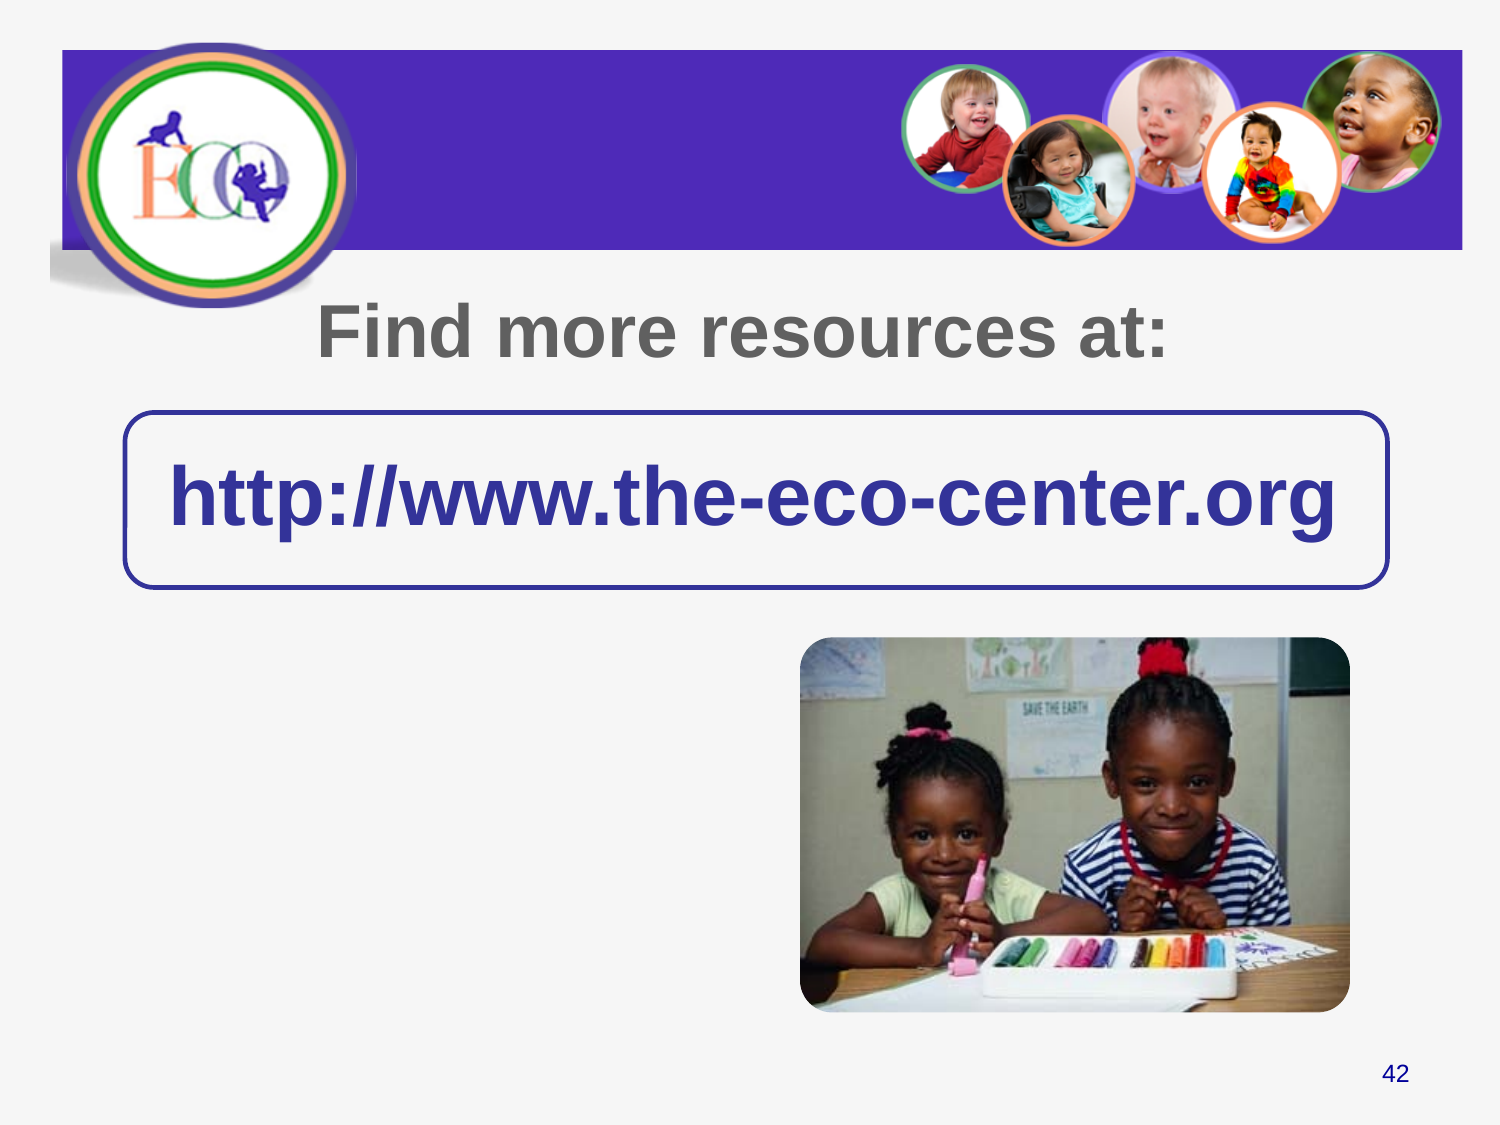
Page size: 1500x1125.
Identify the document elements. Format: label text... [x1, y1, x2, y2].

text_box Find more resources at: http://www.the-eco-center.org [147, 324, 1361, 413]
list [0, 362, 607, 1038]
picture [50, 37, 363, 317]
text_box [124, 412, 1388, 588]
picture [900, 49, 1444, 248]
picture [799, 637, 1351, 1013]
slide_number 42 [1074, 1042, 1425, 1103]
